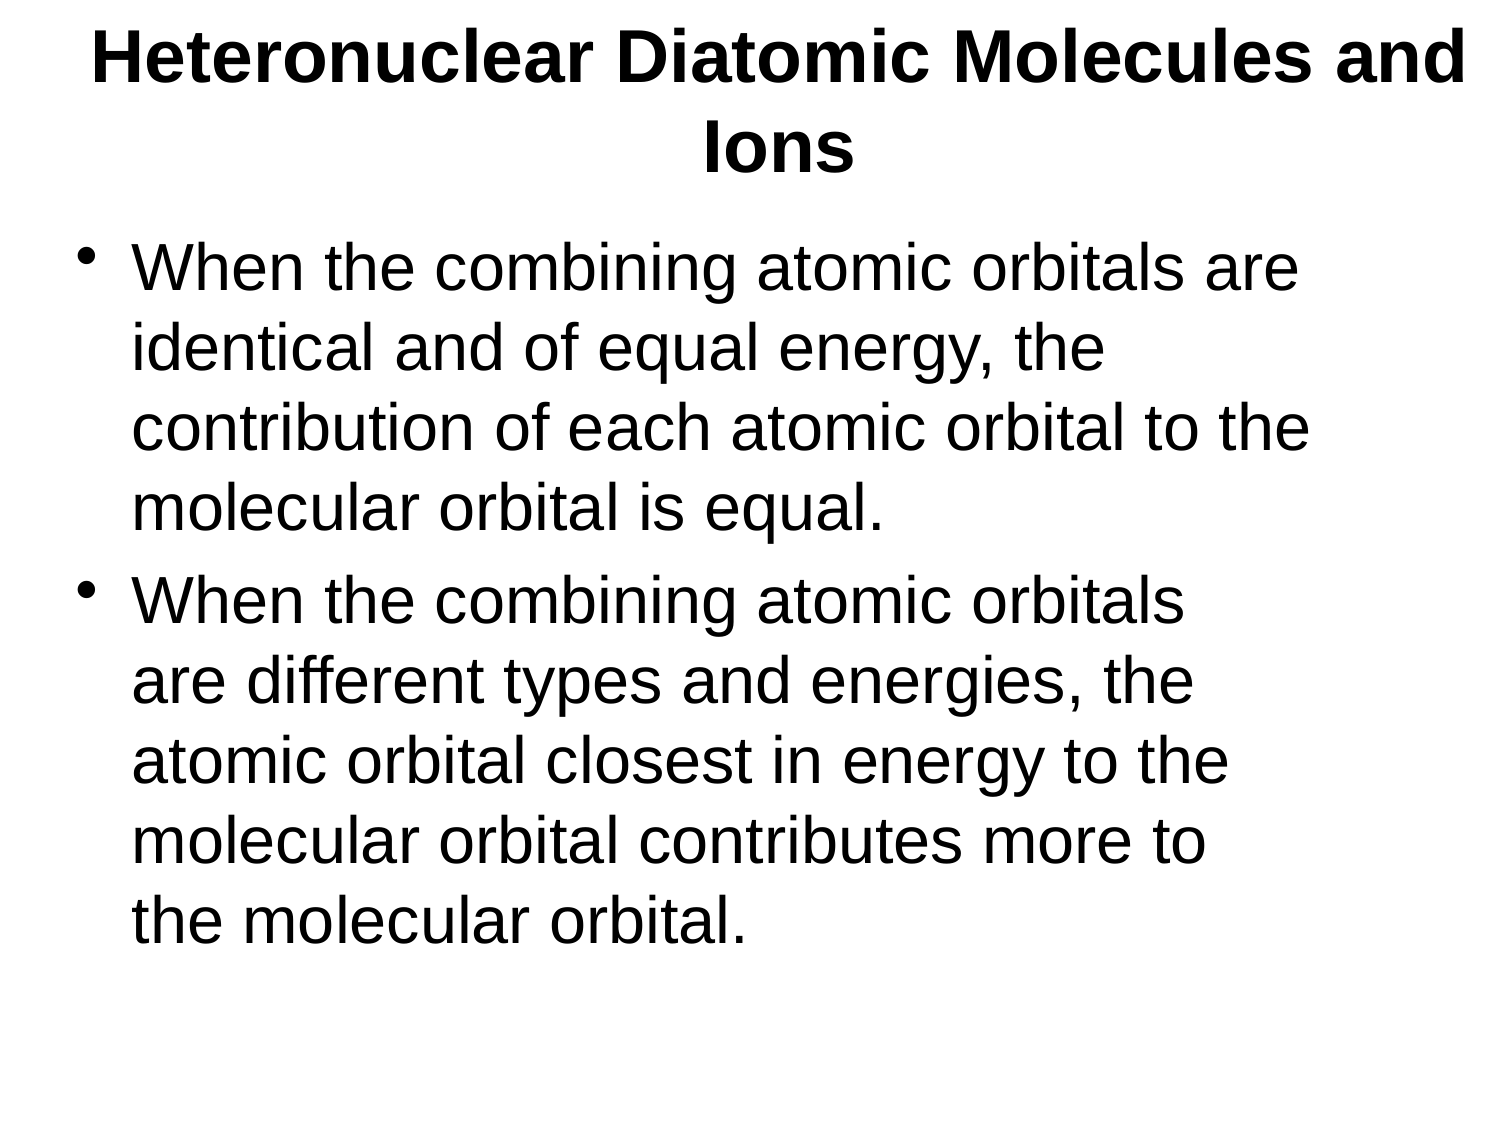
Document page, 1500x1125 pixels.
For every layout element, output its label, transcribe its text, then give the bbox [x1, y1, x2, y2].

text_box [50, 152, 1450, 1058]
title Heteronuclear Diatomic Molecules and Ions [0, 0, 1500, 204]
list When the combining atomic orbitals are identical and of equal energy, the contribution of each atomic orbital to the molecular orbital is equal. When the combining atomic orbitals are different types and energies, the atomic orbital closest in energy to the molecular orbital contributes more to the molecular orbital. [60, 216, 1449, 976]
